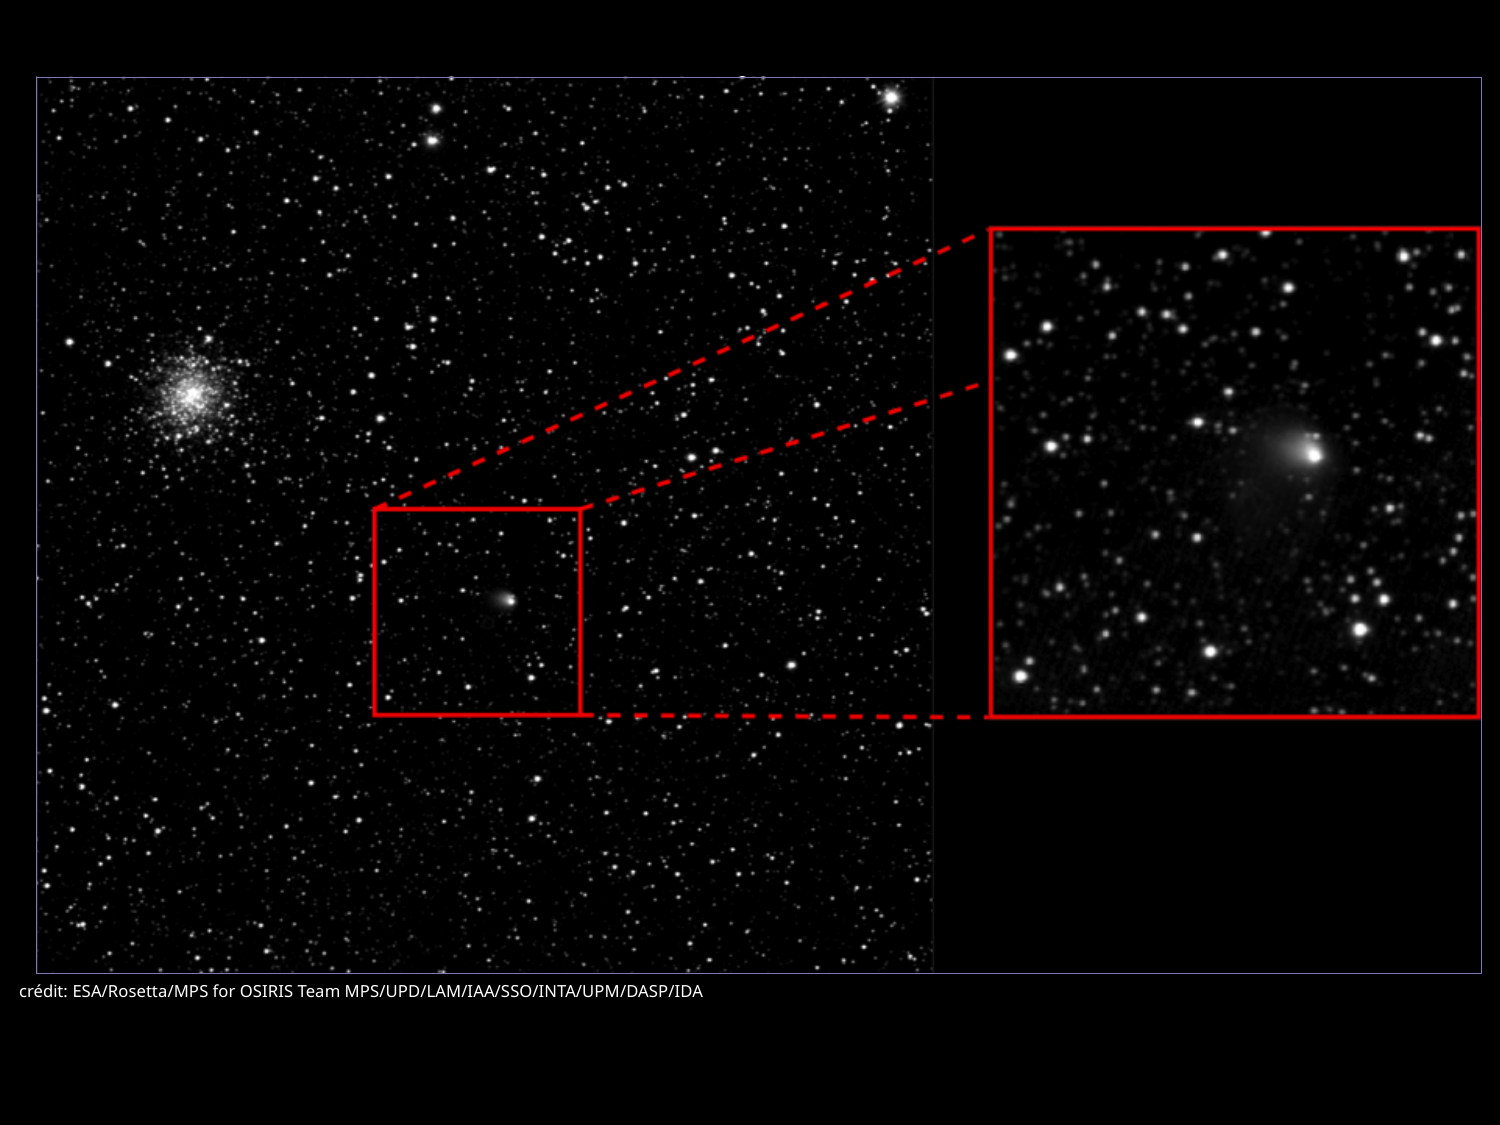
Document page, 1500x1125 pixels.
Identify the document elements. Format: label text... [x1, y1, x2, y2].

picture [35, 76, 1483, 974]
text_box crédit: ESA/Rosetta/MPS for OSIRIS Team MPS/UPD/LAM/IAA/SSO/INTA/UPM/DASP/IDA [4, 973, 719, 1009]
